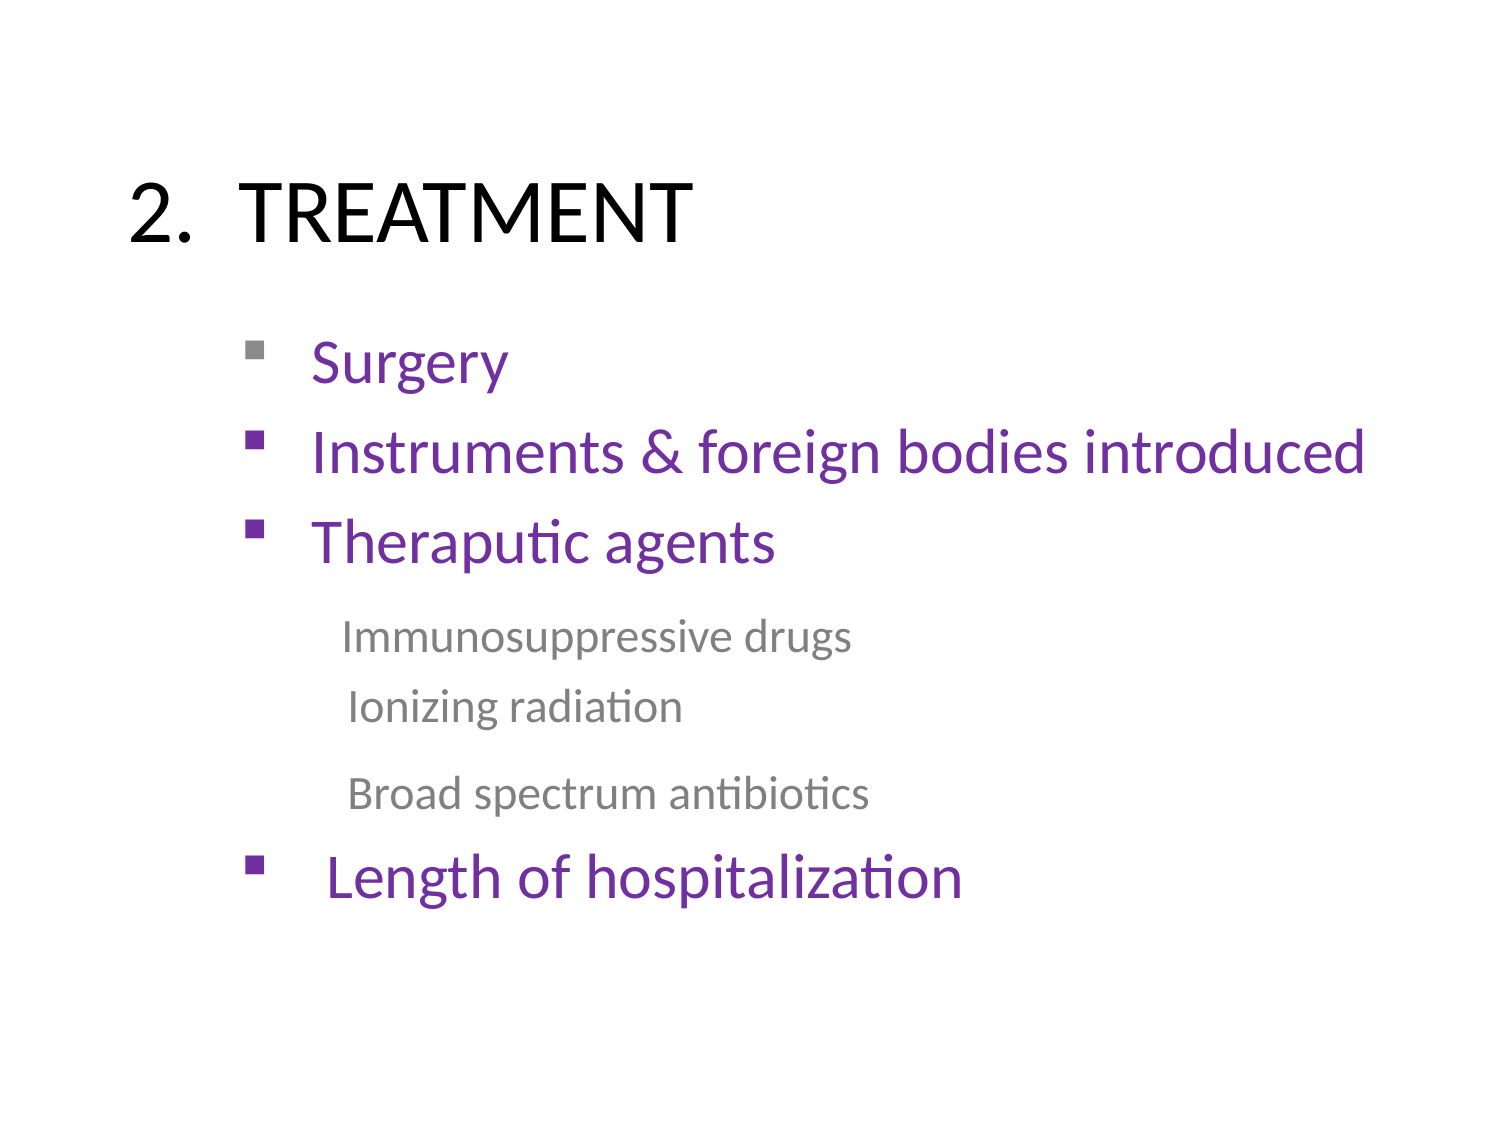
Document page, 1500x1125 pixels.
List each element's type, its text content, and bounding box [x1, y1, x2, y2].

title 2. TREATMENT [112, 125, 1388, 288]
subtitle Surgery Instruments & foreign bodies introduced Theraputic agents Immunosuppressive drugs Ionizing radiation Broad spectrum antibiotics Length of hospitalization [225, 312, 1463, 925]
